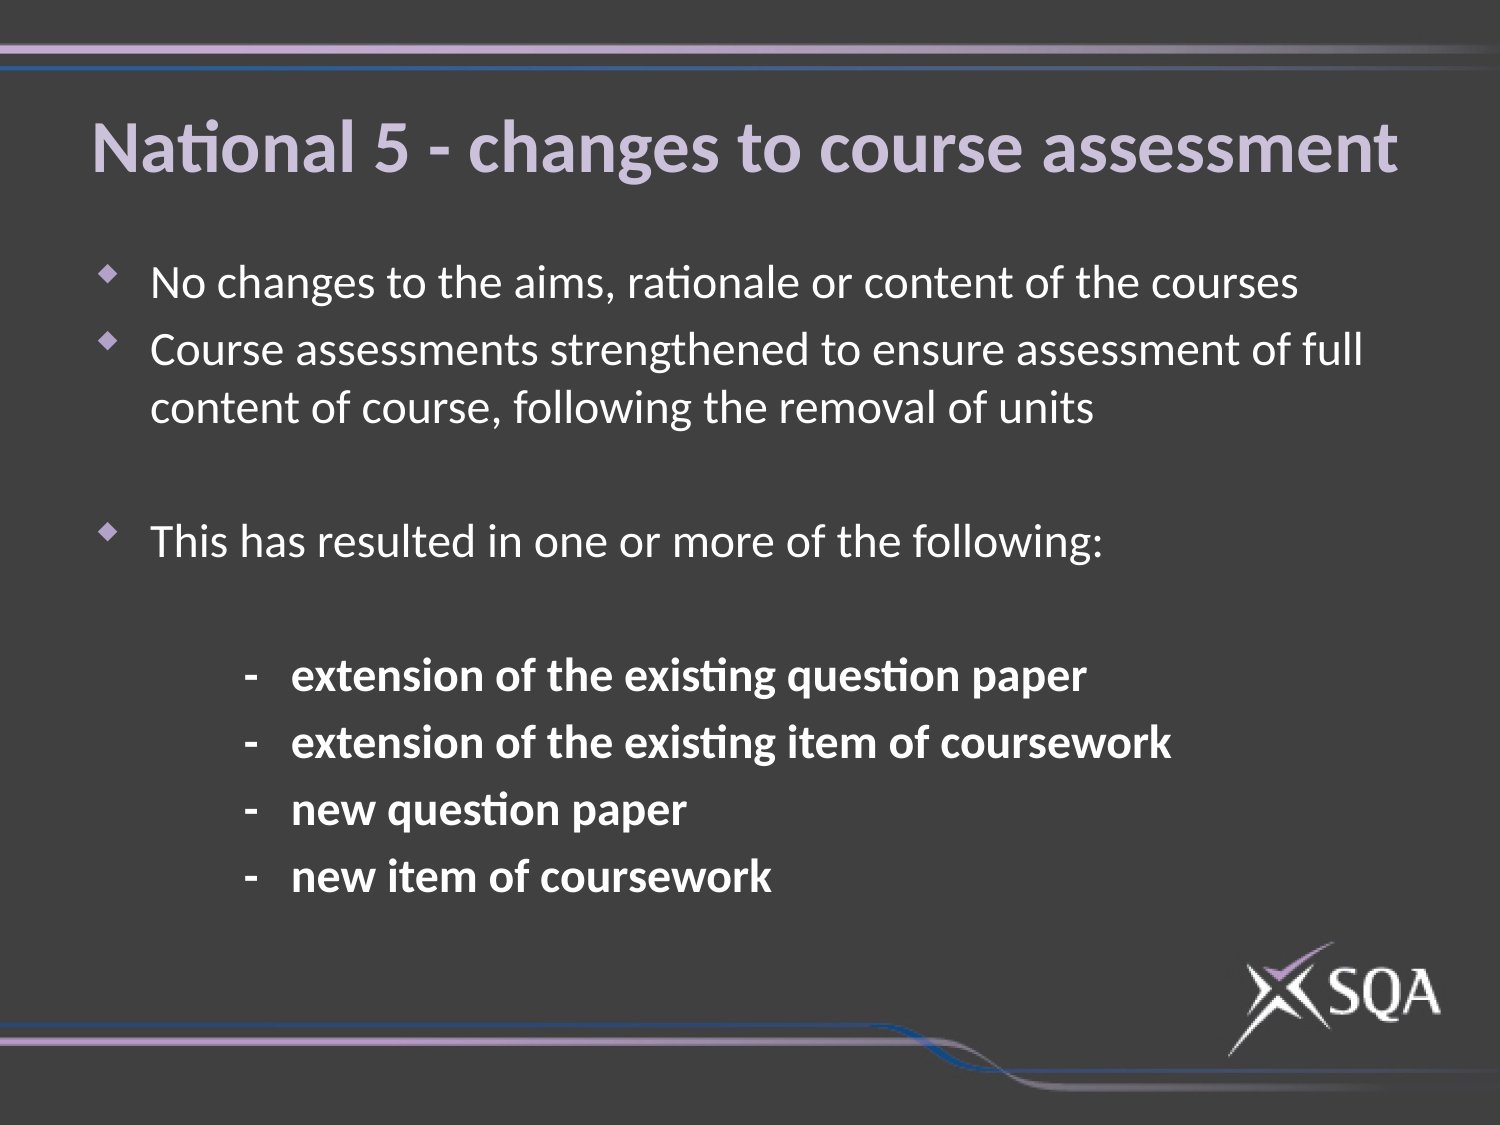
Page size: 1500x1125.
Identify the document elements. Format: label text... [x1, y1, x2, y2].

text_box No changes to the aims, rationale or content of the courses Course assessments strengthened to ensure assessment of full content of course, following the removal of units This has resulted in one or more of the following: - extension of the existing question paper - extension of the existing item of coursework - new question paper - new item of coursework [79, 243, 1430, 882]
text_box National 5 - changes to course assessment [76, 89, 1427, 220]
picture [0, 0, 1500, 1125]
